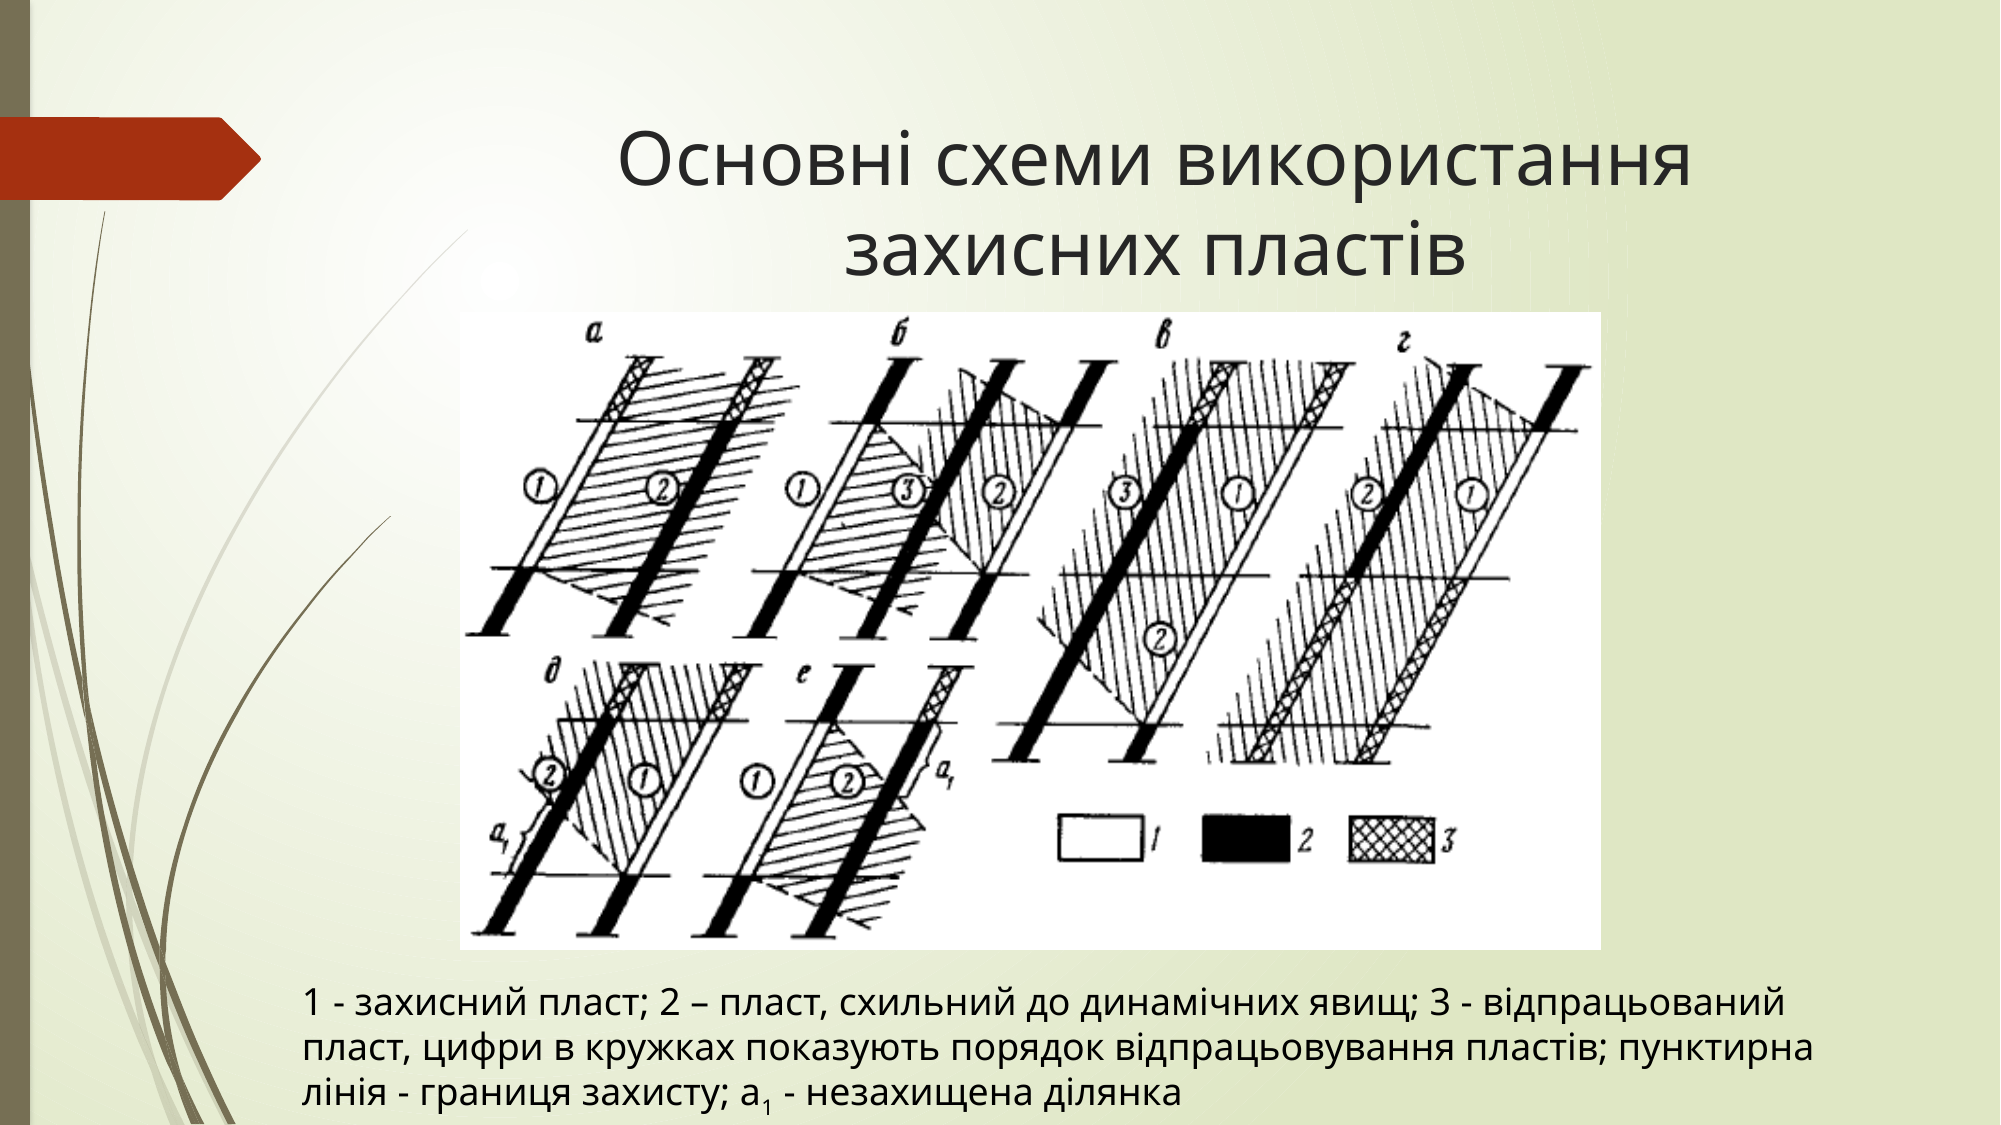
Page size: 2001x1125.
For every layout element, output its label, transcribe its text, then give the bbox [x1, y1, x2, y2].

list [460, 312, 1601, 950]
title Основні схеми використання захисних пластів [425, 102, 1888, 313]
text_box 1 - захисний пласт; 2 – пласт, схильний до динамічних явищ; 3 - відпрацьований пласт, цифри в кружках показують порядок відпрацьовування пластів; пунктирна лінія - границя захисту; а1 - незахищена ділянка [287, 970, 1888, 1125]
